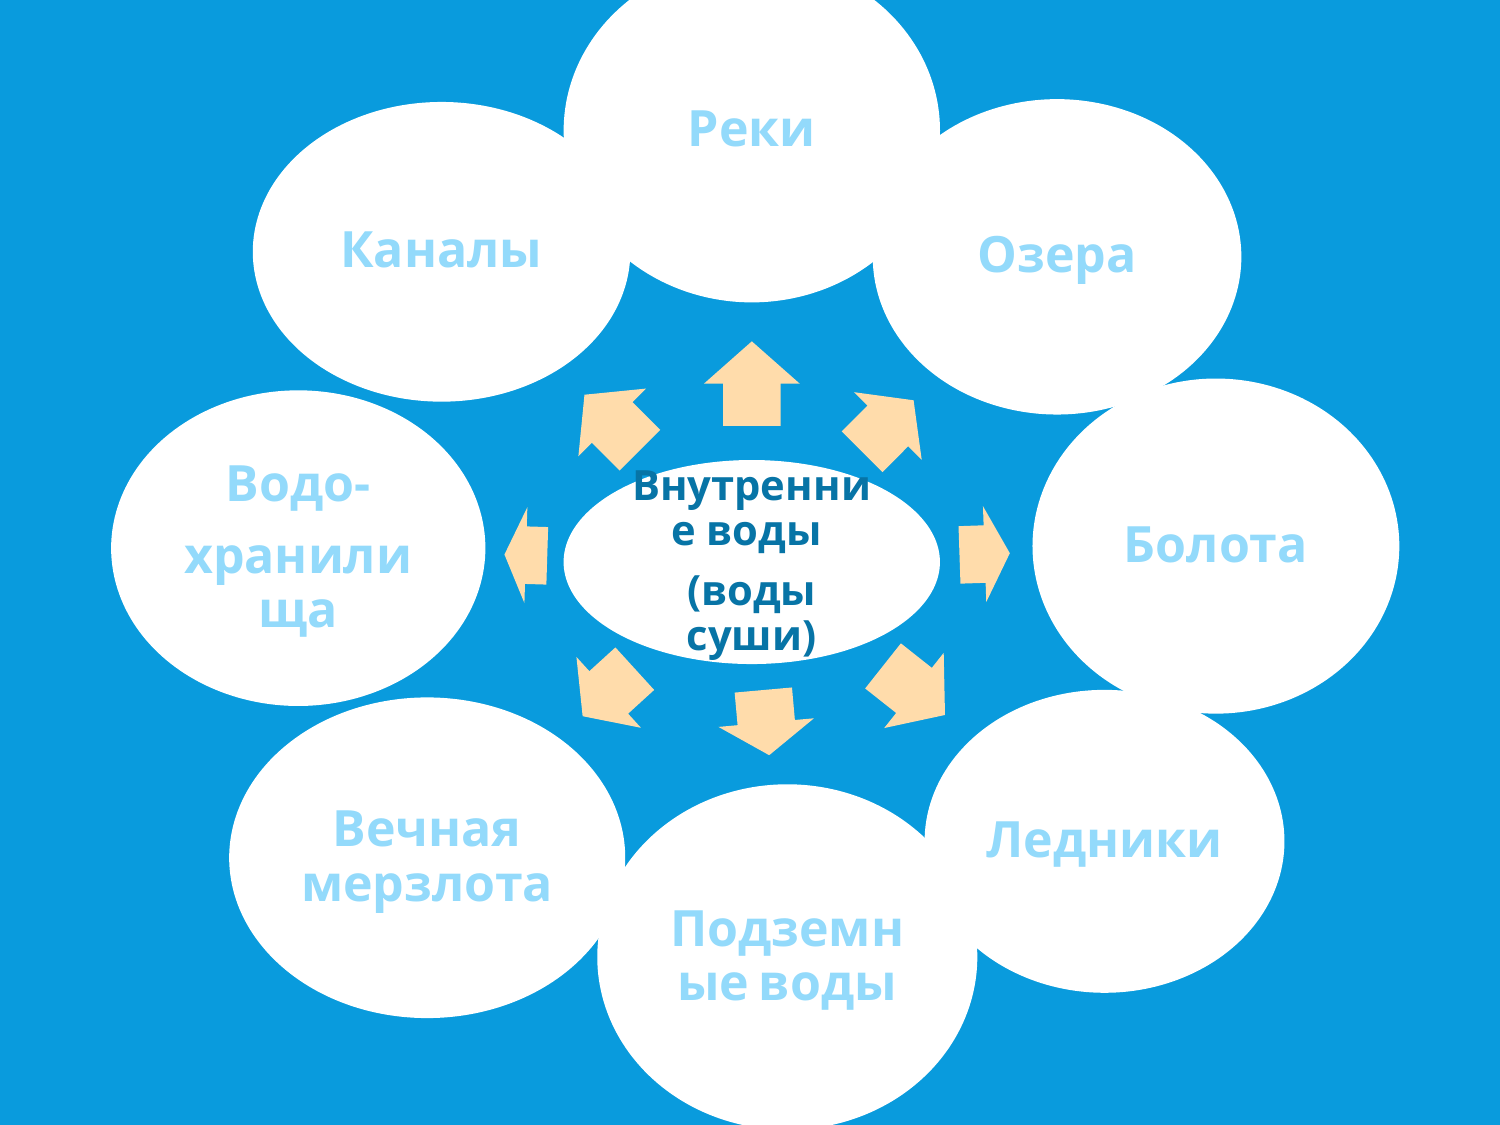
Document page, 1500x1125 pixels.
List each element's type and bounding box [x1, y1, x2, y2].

text_box [0, 0, 1500, 1125]
